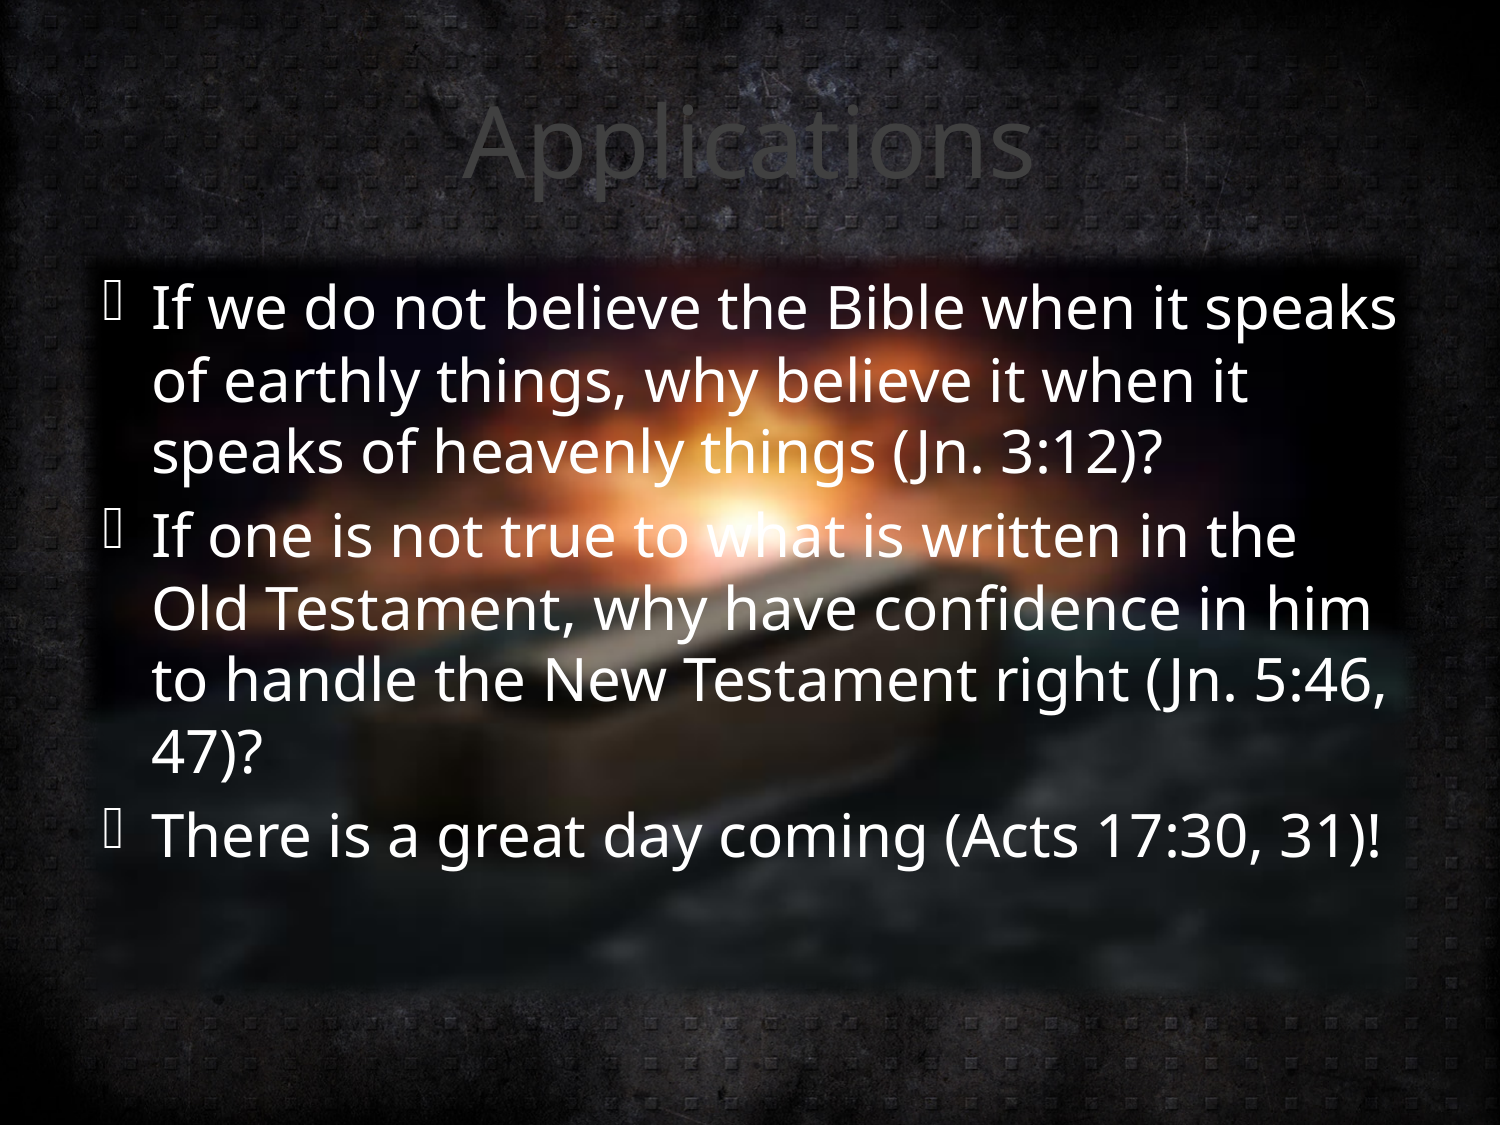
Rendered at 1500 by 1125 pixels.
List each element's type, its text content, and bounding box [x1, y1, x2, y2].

picture [0, 0, 1500, 1125]
title Applications [75, 45, 1425, 233]
list If we do not believe the Bible when it speaks of earthly things, why believe it when it speaks of heavenly things (Jn. 3:12)? If one is not true to what is written in the Old Testament, why have confidence in him to handle the New Testament right (Jn. 5:46, 47)? There is a great day coming (Acts 17:30, 31)! [87, 262, 1425, 1005]
